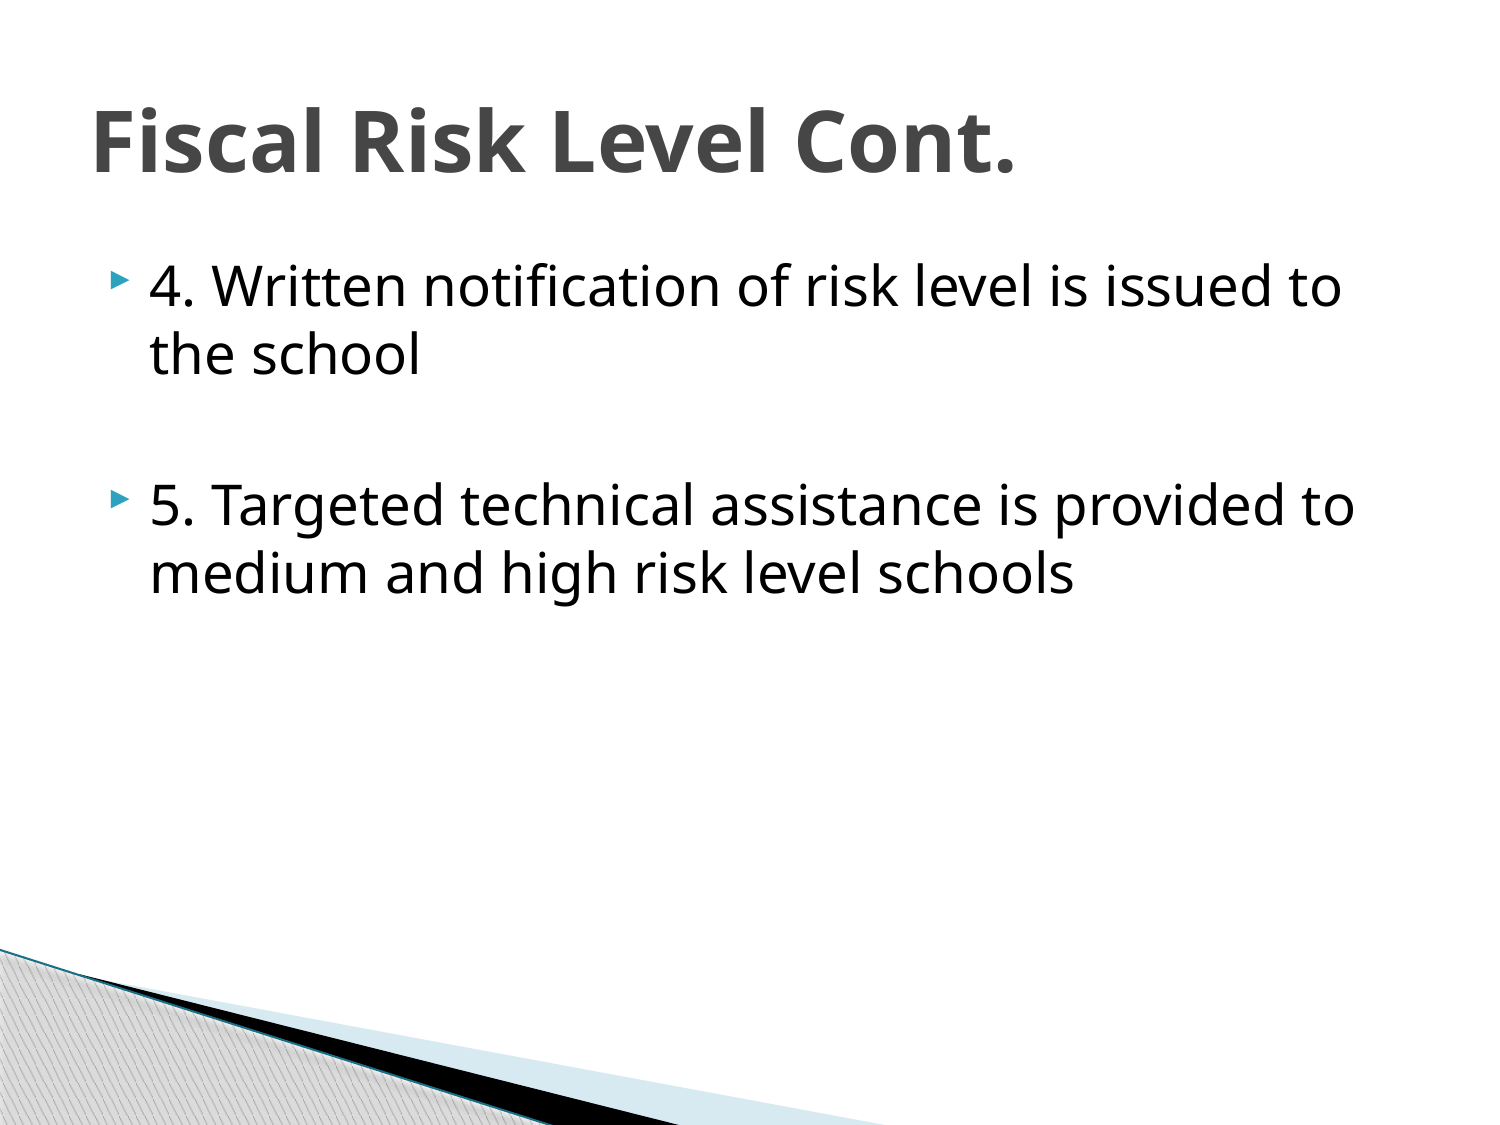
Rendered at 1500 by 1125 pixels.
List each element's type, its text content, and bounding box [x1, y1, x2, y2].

list 4. Written notification of risk level is issued to the school 5. Targeted technical assistance is provided to medium and high risk level schools [75, 243, 1425, 986]
title Fiscal Risk Level Cont. [75, 45, 1425, 233]
